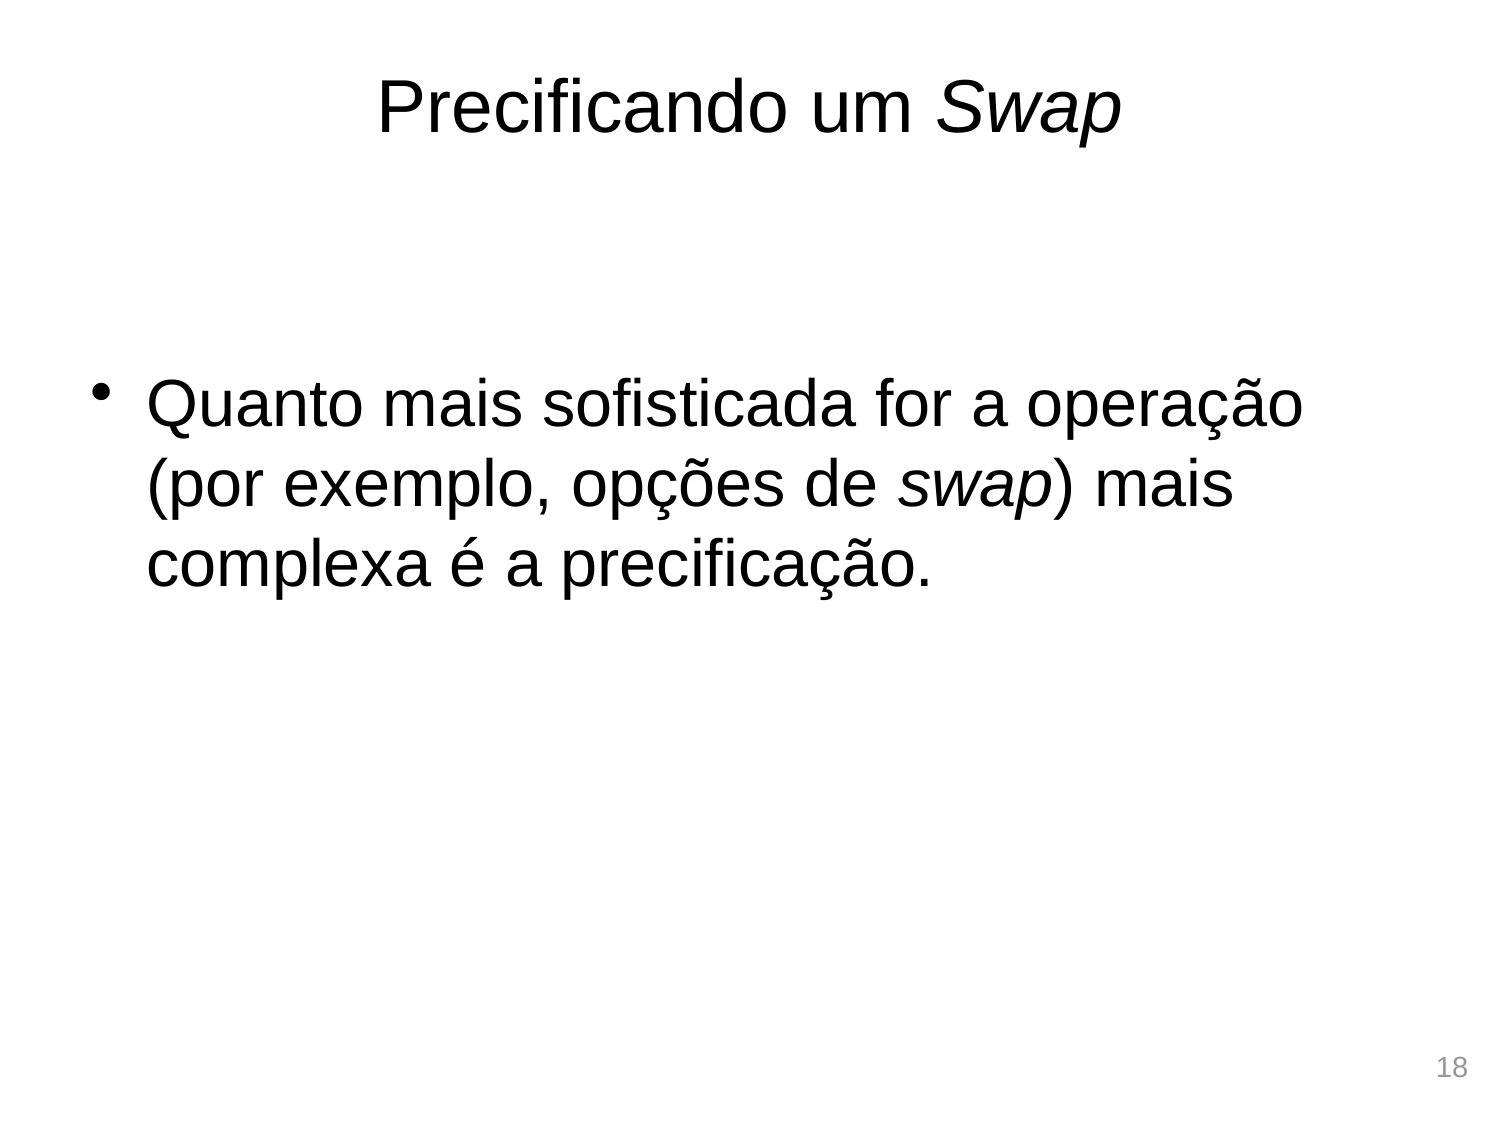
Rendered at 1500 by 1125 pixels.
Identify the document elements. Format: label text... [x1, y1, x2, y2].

title Precificando um Swap [75, 45, 1425, 161]
slide_number 18 [1133, 1041, 1484, 1120]
list Quanto mais sofisticada for a operação (por exemplo, opções de swap) mais complexa é a precificação. [75, 351, 1425, 1005]
